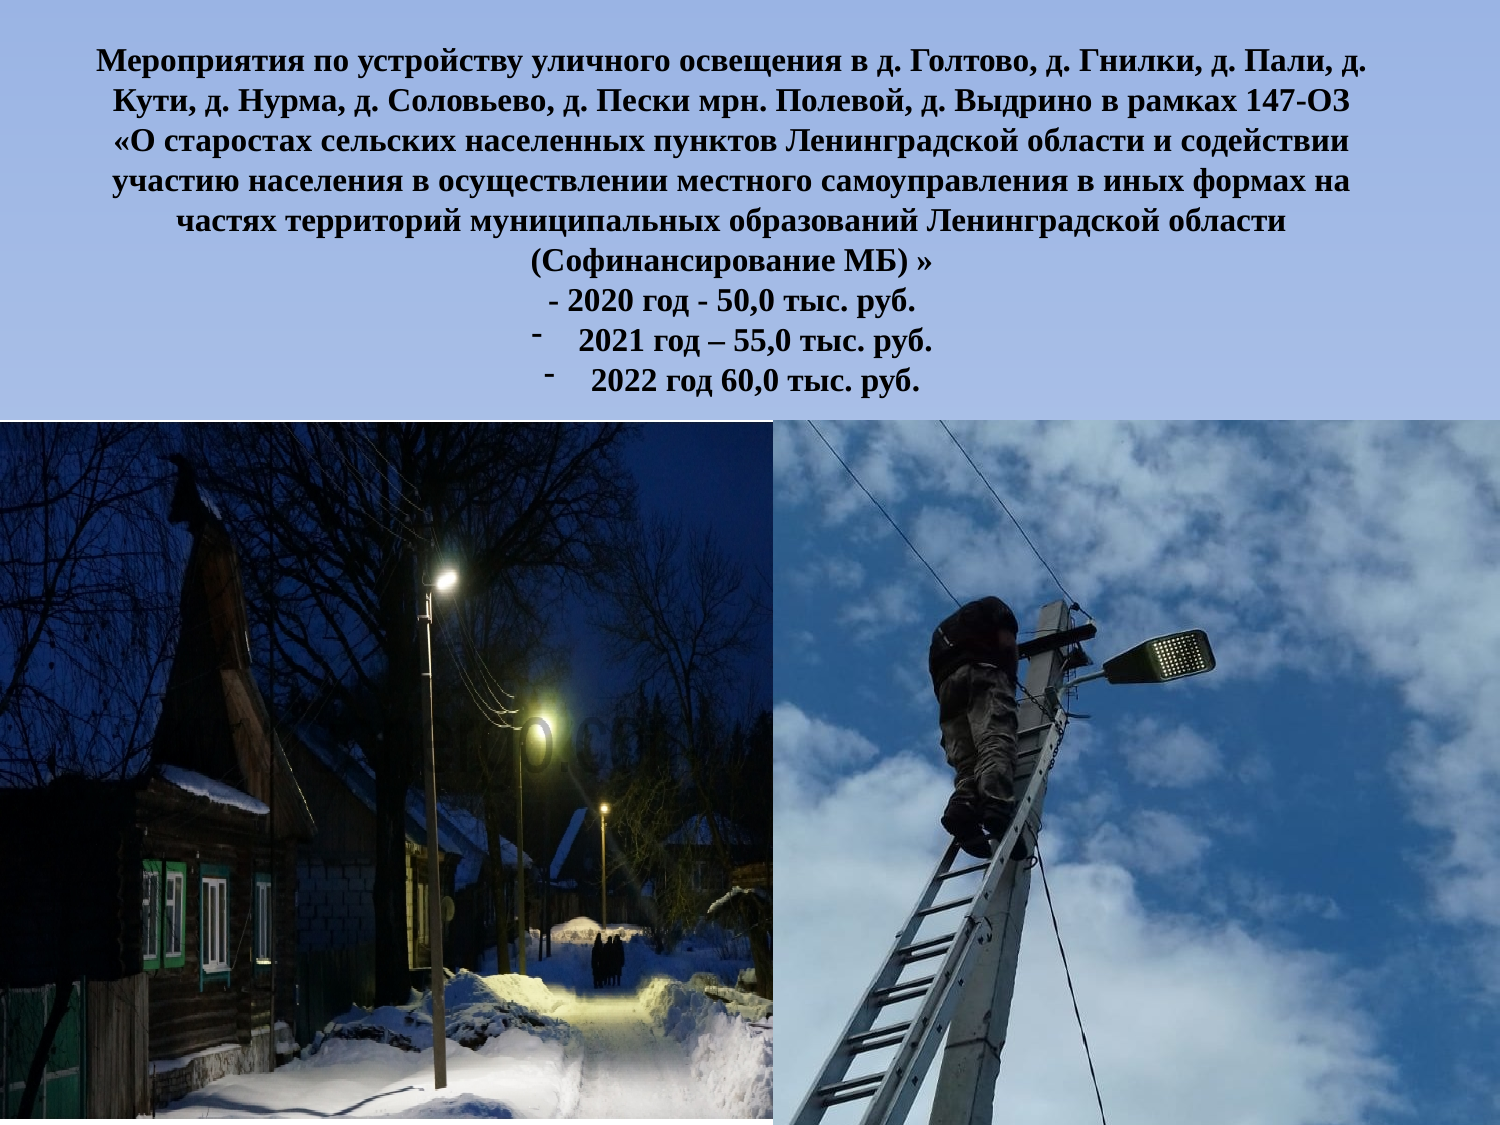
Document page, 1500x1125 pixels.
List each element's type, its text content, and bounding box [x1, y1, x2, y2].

text_box Мероприятия по устройству уличного освещения в д. Голтово, д. Гнилки, д. Пали, д. Кути, д. Нурма, д. Соловьево, д. Пески мрн. Полевой, д. Выдрино в рамках 147-ОЗ «О старостах сельских населенных пунктов Ленинградской области и содействии участию населения в осуществлении местного самоуправления в иных формах на частях территорий муниципальных образований Ленинградской области (Софинансирование МБ) » - 2020 год - 50,0 тыс. руб. 2021 год – 55,0 тыс. руб. 2022 год 60,0 тыс. руб. [76, 30, 1388, 419]
picture [0, 420, 1500, 1125]
